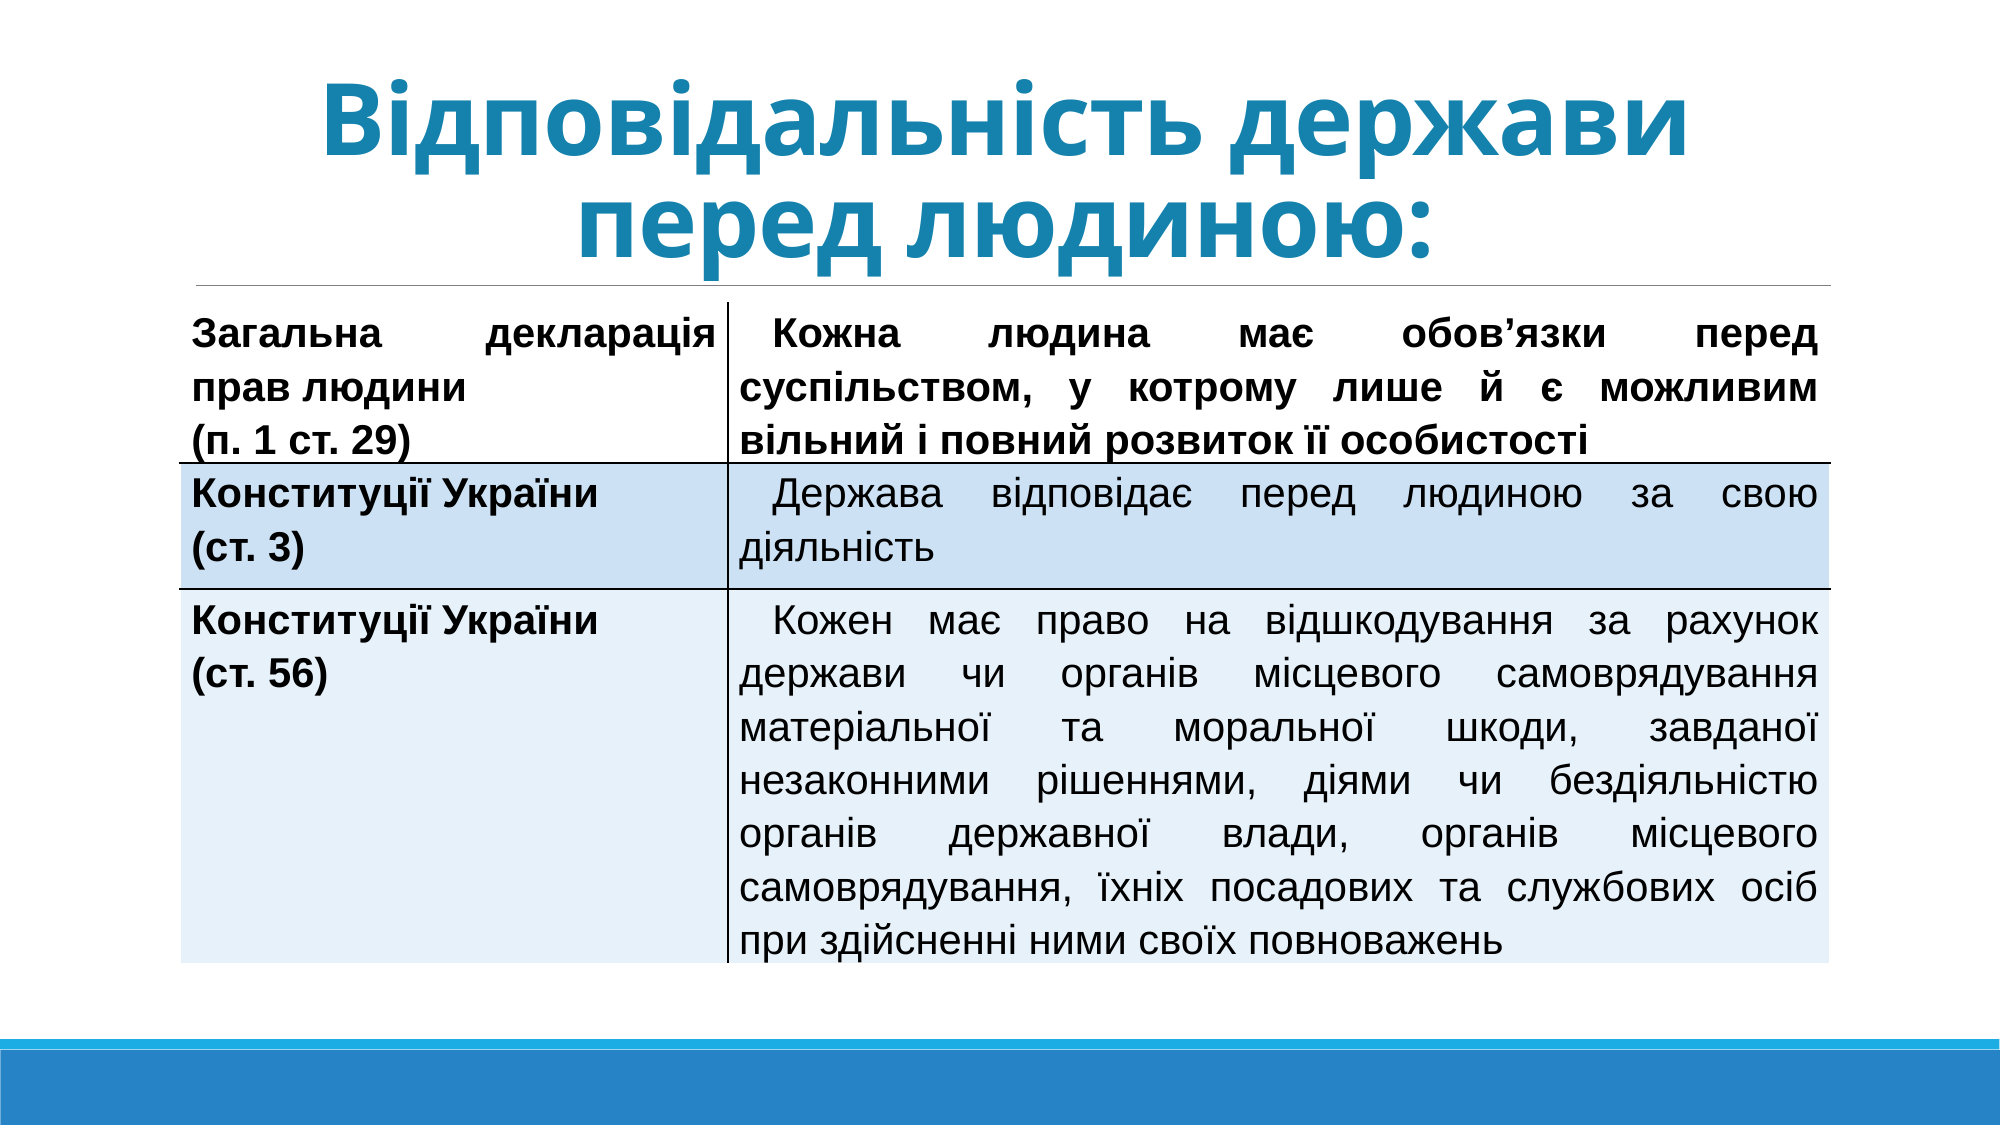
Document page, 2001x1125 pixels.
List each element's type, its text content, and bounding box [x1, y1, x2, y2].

table_header Кожна людина має обов’язки перед суспільством, у котрому лише й є можливим вільний і повний розвиток її особистості [729, 304, 1829, 462]
table_cell Держава відповідає перед людиною за свою діяльність [729, 464, 1829, 588]
table_cell Конституції України (ст. 56) [181, 590, 727, 963]
table_header Загальна декларація прав людини (п. 1 ст. 29) [181, 304, 727, 462]
table_cell Кожен має право на відшкодування за рахунок держави чи органів місцевого самоврядування матеріальної та моральної шкоди, завданої незаконними рішеннями, діями чи бездіяльністю органів державної влади, органів місцевого самоврядування, їхніх посадових та службових осіб при здійсненні ними своїх повноважень [729, 590, 1829, 963]
table_cell Конституції України (ст. 3) [181, 464, 727, 588]
title Відповідальність держави перед людиною: [180, 47, 1830, 285]
